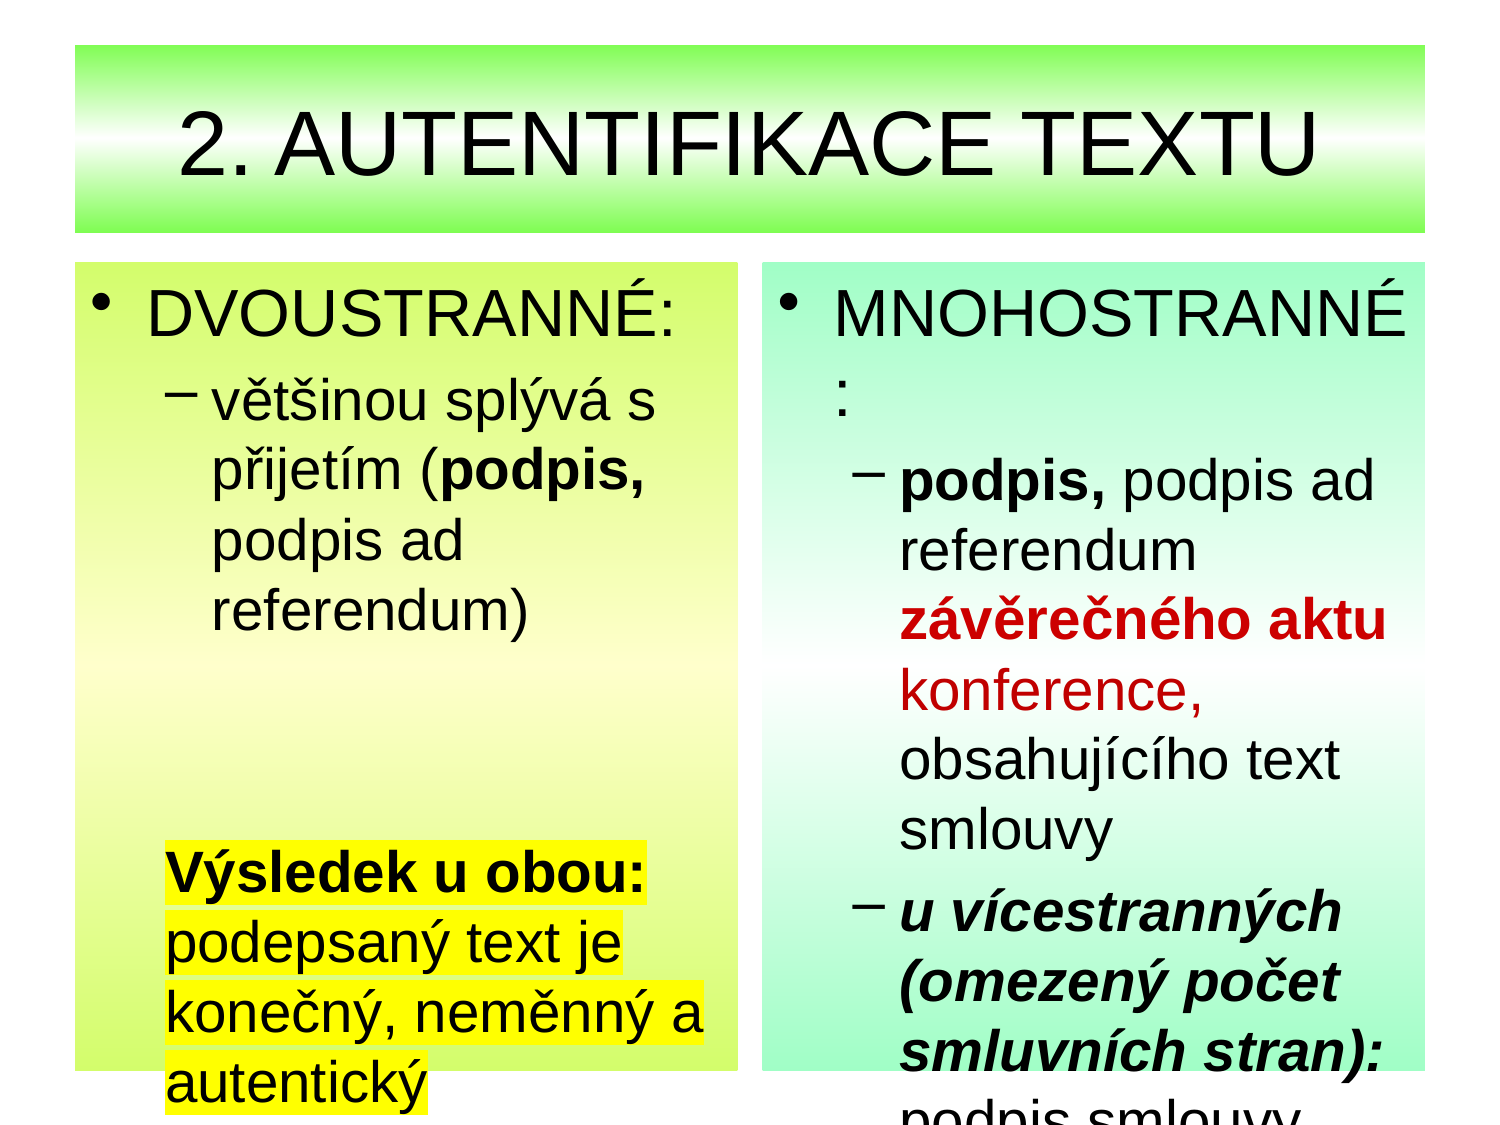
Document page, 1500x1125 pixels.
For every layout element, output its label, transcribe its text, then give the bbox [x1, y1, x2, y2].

title 2. AUTENTIFIKACE TEXTU [75, 45, 1425, 233]
list MNOHOSTRANNÉ: podpis, podpis ad referendum závěrečného aktu konference, obsahujícího text smlouvy u vícestranných (omezený počet smluvních stran): podpis smlouvy všemi účastníky konference [762, 262, 1425, 1071]
list DVOUSTRANNÉ: většinou splývá s přijetím (podpis, podpis ad referendum) Výsledek u obou: podepsaný text je konečný, neměnný a autentický [75, 262, 738, 1071]
